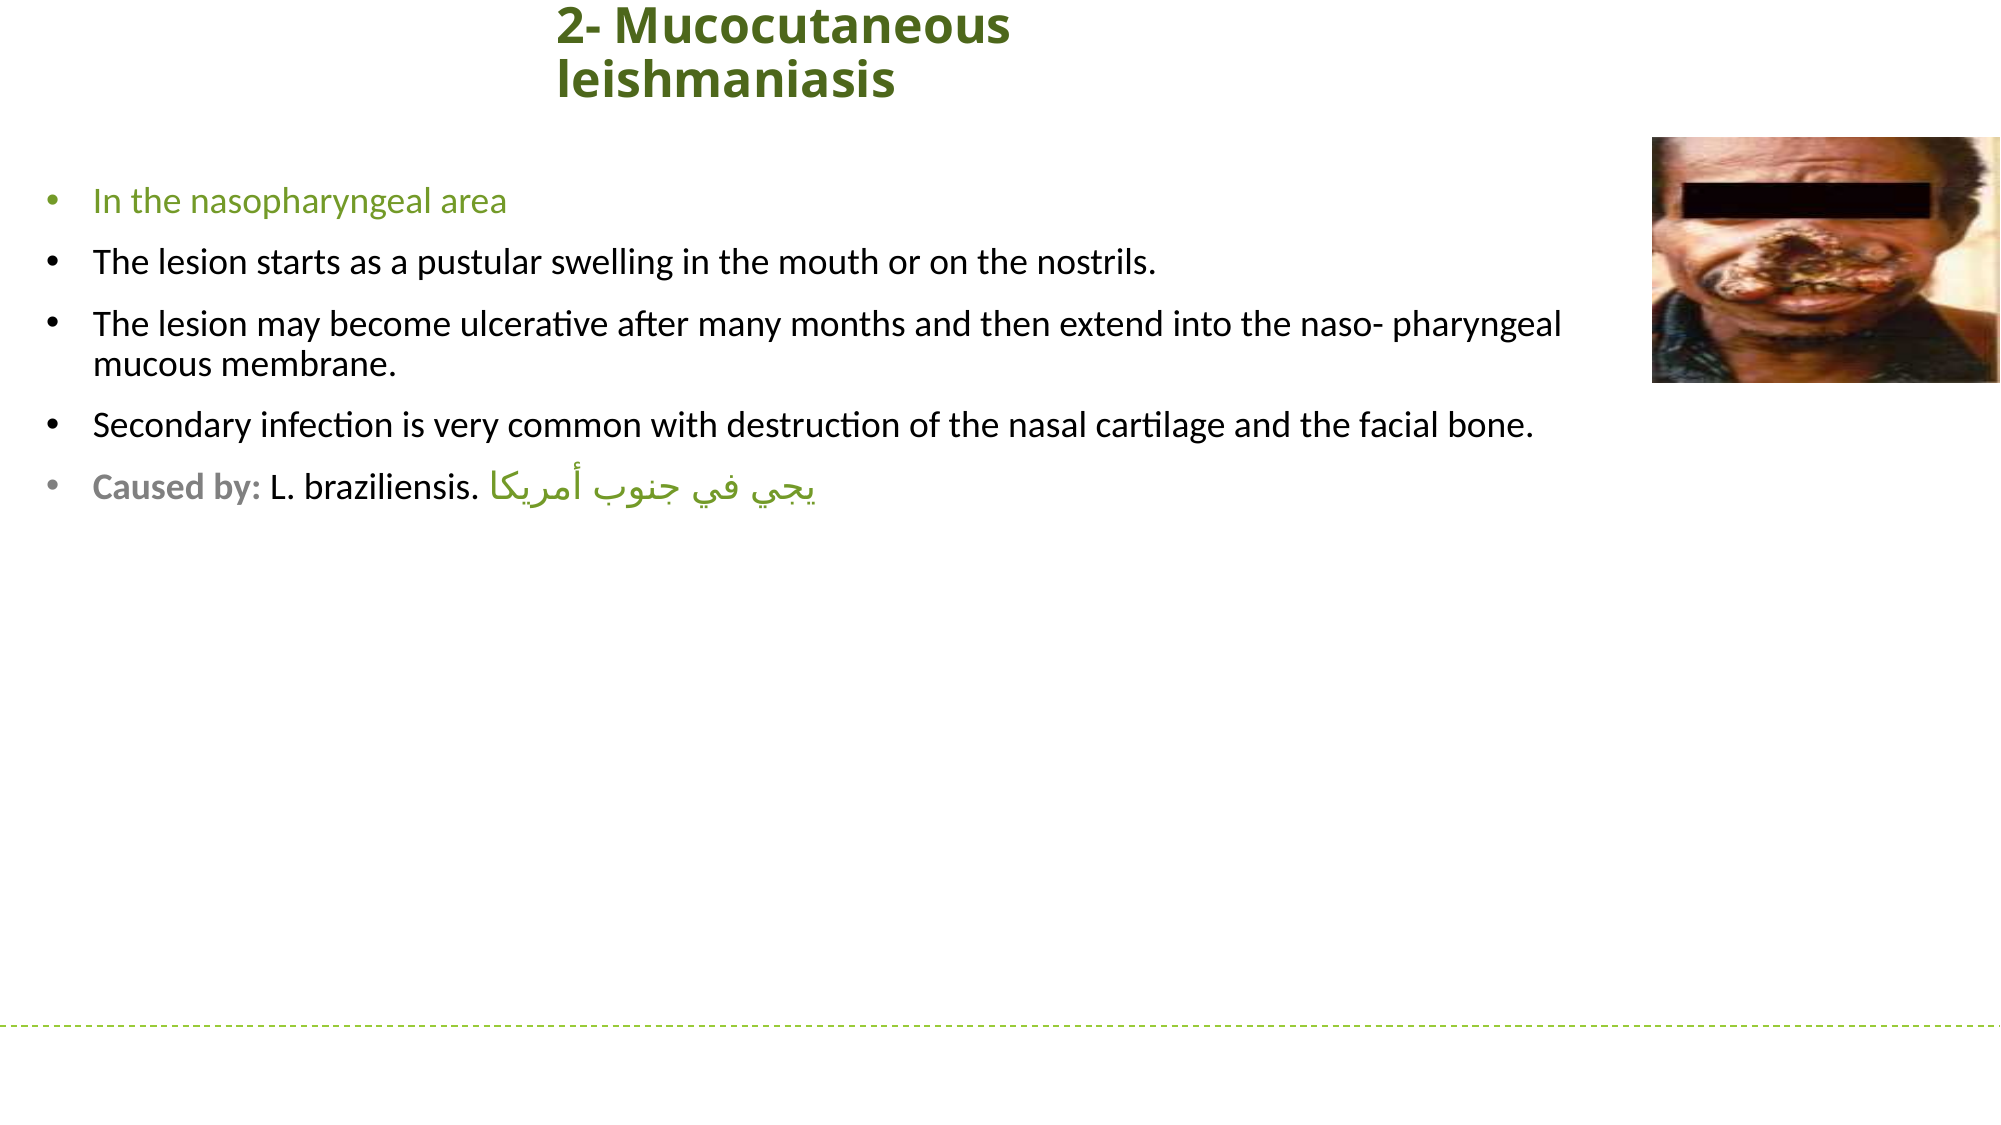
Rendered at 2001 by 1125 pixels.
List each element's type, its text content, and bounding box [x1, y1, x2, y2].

title 2- Mucocutaneous leishmaniasis [541, 0, 1217, 116]
list In the nasopharyngeal area The lesion starts as a pustular swelling in the mouth or on the nostrils. The lesion may become ulcerative after many months and then extend into the naso- pharyngeal mucous membrane. Secondary infection is very common with destruction of the nasal cartilage and the facial bone. Caused by: L. braziliensis. يجي في جنوب أمريكا [22, 173, 1618, 528]
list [1652, 137, 2000, 383]
